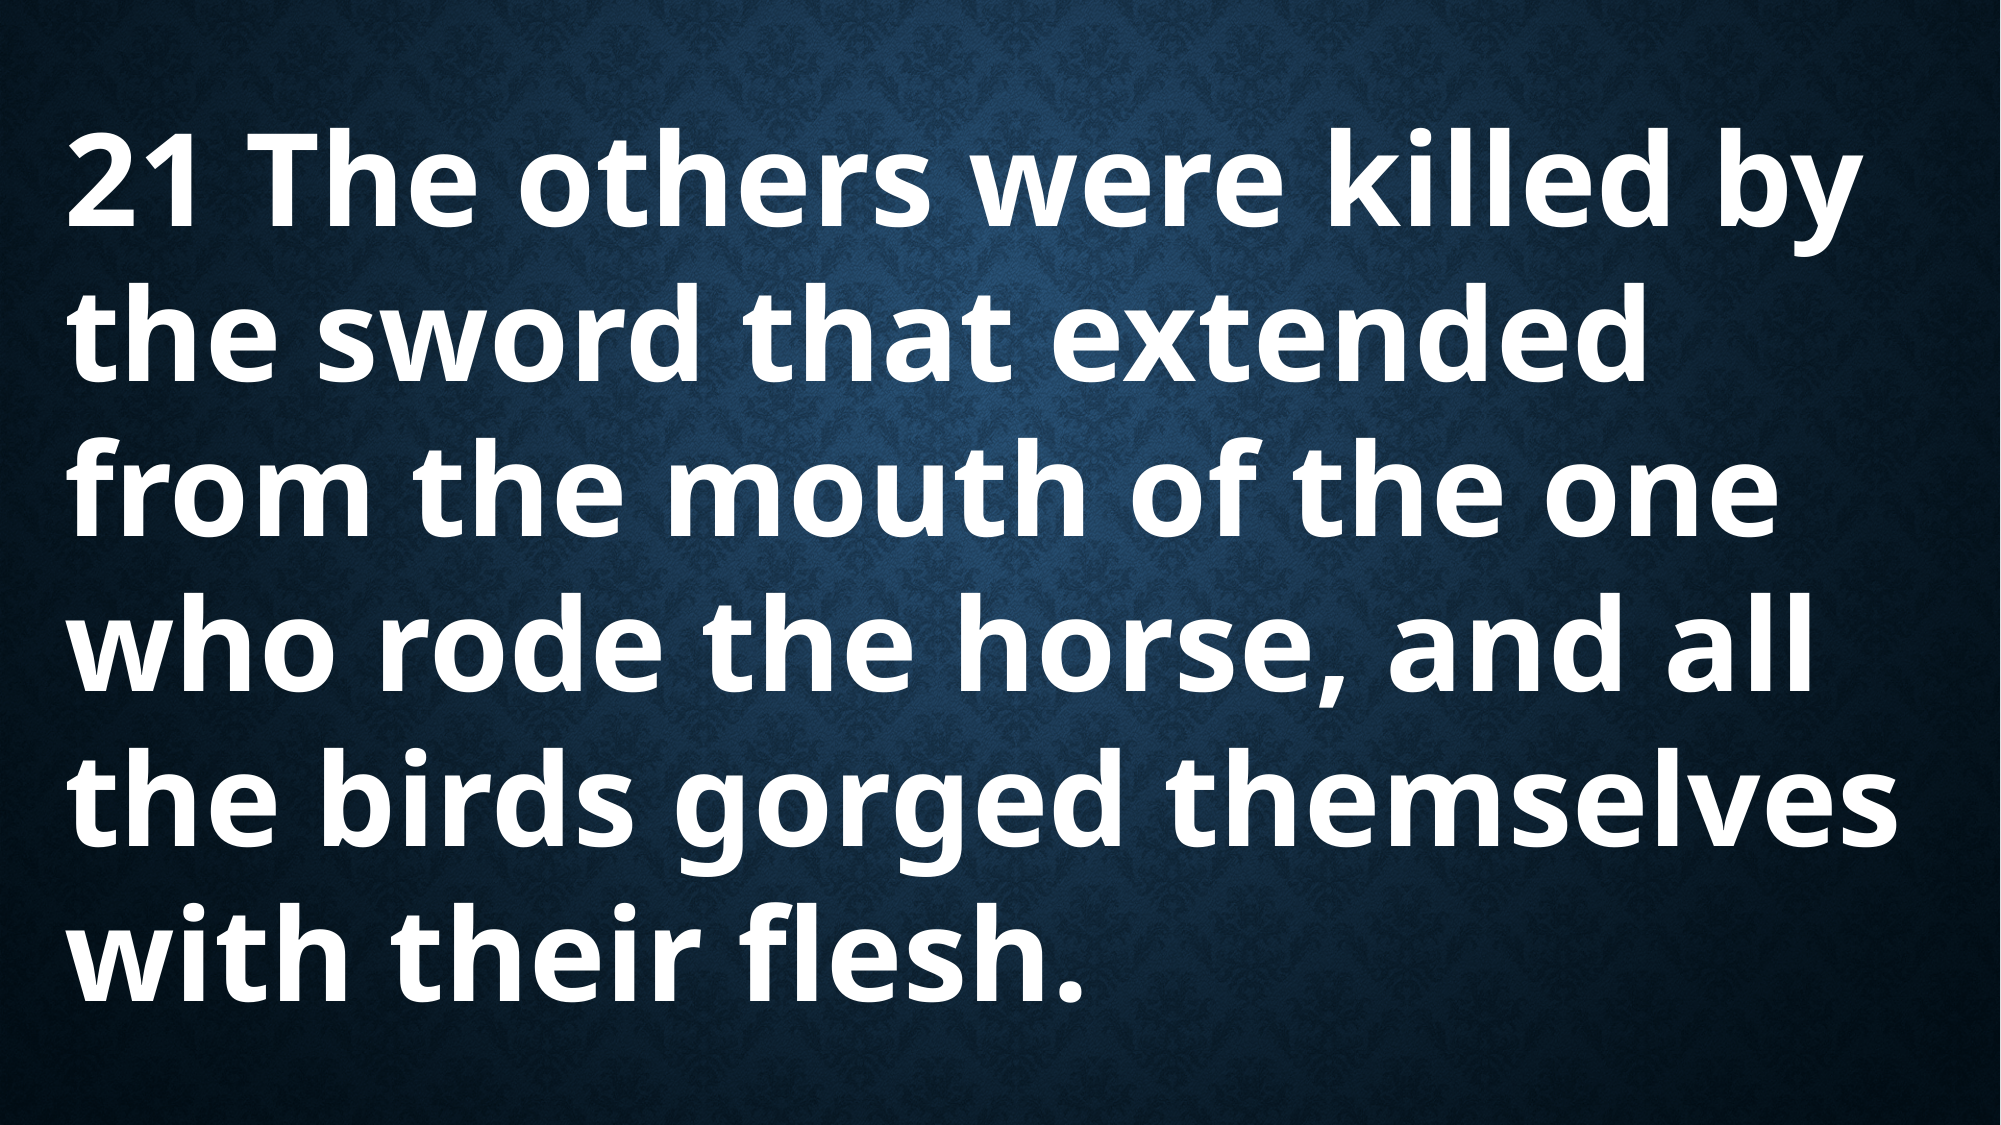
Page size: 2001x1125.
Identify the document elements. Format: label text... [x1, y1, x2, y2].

text_box 21 The others were killed by the sword that extended from the mouth of the one who rode the horse, and all the birds gorged themselves with their flesh. [49, 90, 1937, 1035]
